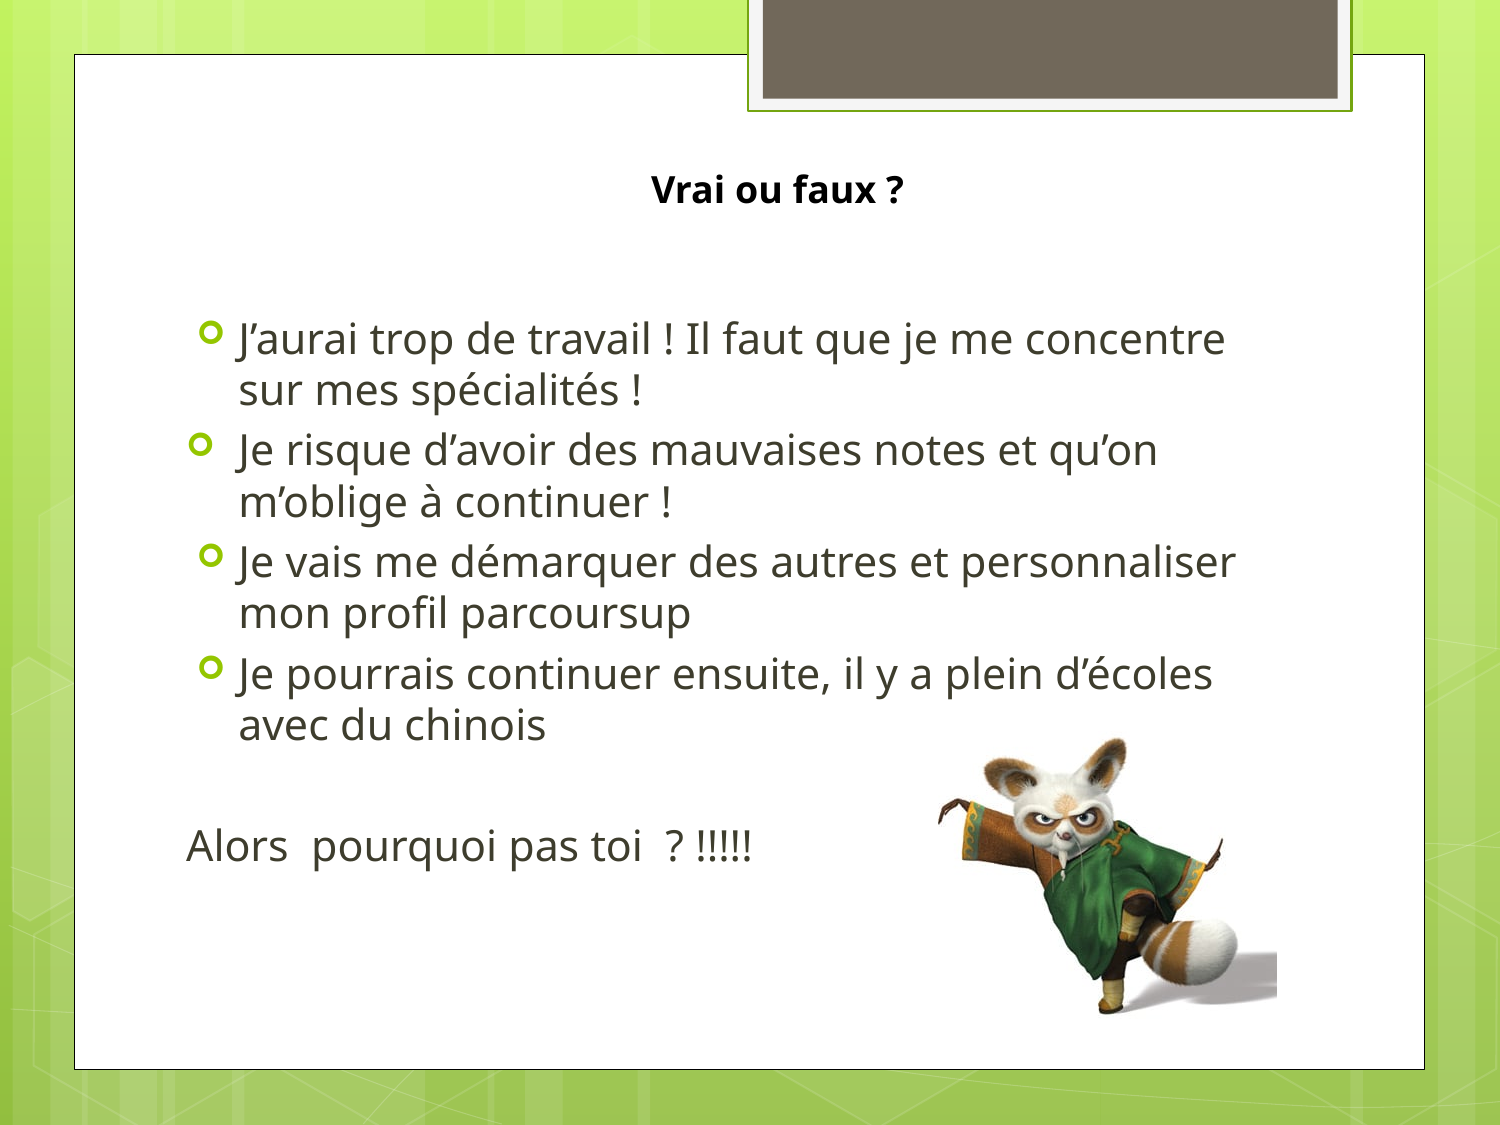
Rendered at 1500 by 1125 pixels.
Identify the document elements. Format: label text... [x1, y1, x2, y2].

list J’aurai trop de travail ! Il faut que je me concentre sur mes spécialités ! Je risque d’avoir des mauvaises notes et qu’on m’oblige à continuer ! Je vais me démarquer des autres et personnaliser mon profil parcoursup Je pourrais continuer ensuite, il y a plein d’écoles avec du chinois Alors pourquoi pas toi ? !!!!! [171, 243, 1283, 884]
picture [907, 731, 1278, 1032]
title Vrai ou faux ? [206, 119, 1359, 219]
